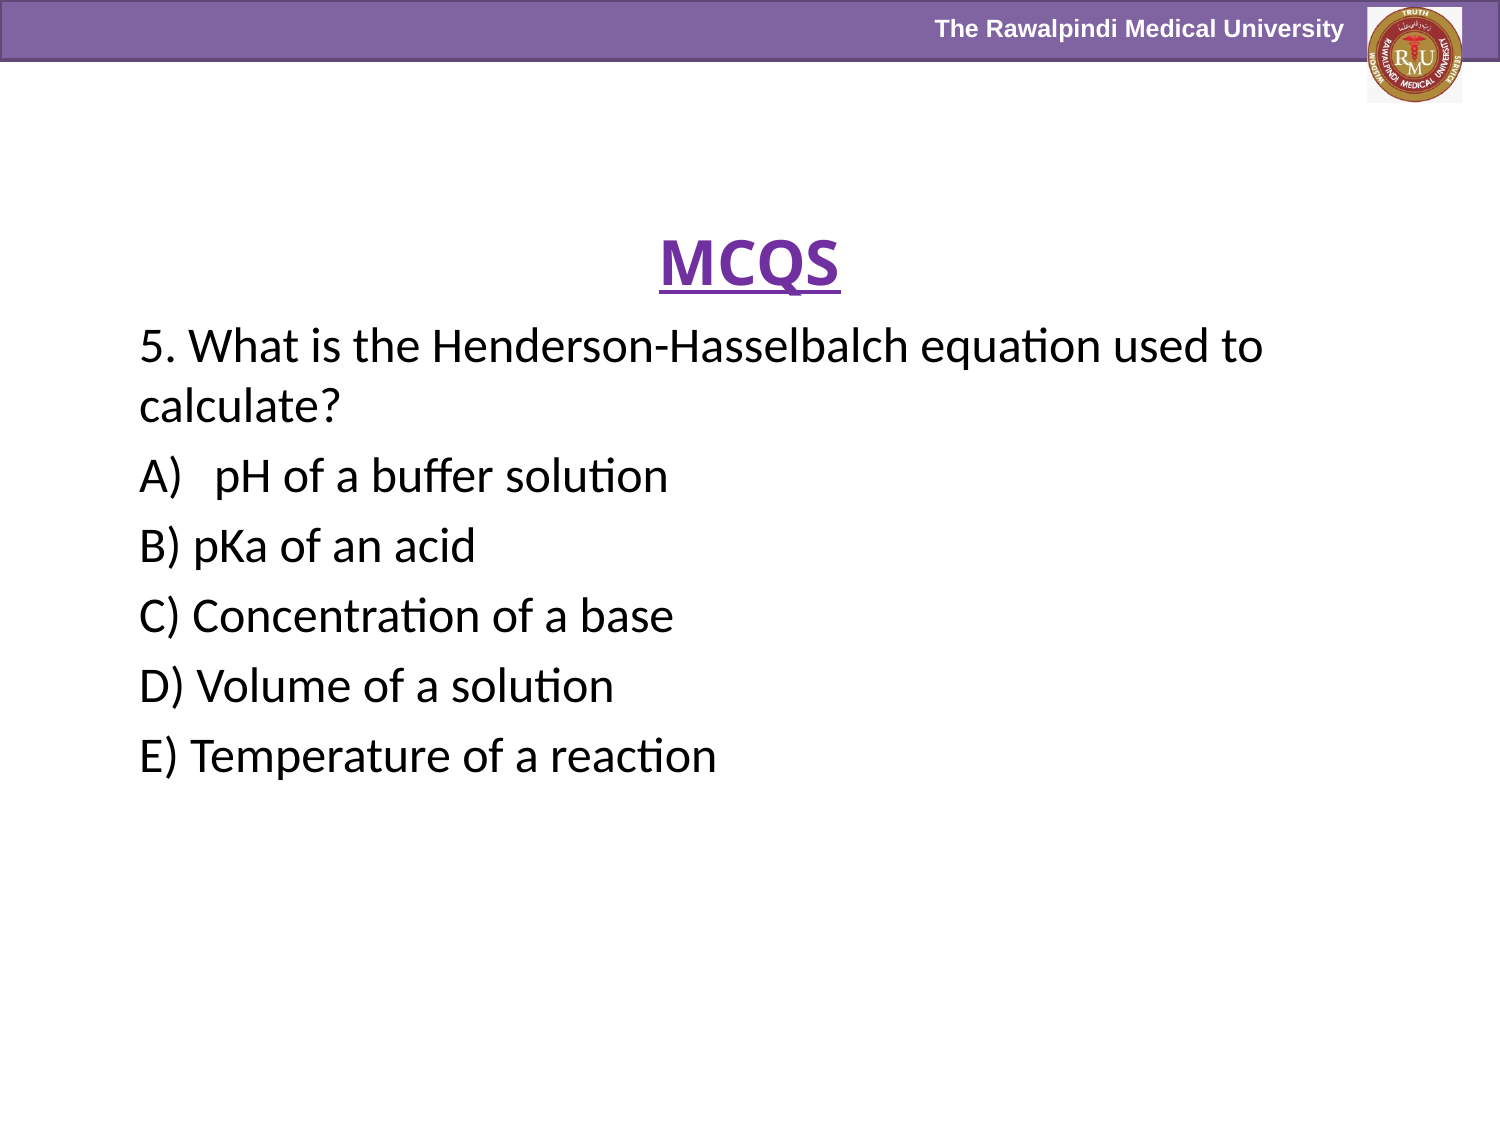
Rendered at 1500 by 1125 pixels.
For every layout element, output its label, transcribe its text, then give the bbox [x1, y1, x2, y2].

picture [1367, 7, 1463, 103]
title MCQS [159, 214, 1341, 306]
list 5. What is the Henderson-Hasselbalch equation used to calculate? pH of a buffer solution B) pKa of an acid C) Concentration of a base D) Volume of a solution E) Temperature of a reaction [124, 305, 1378, 853]
